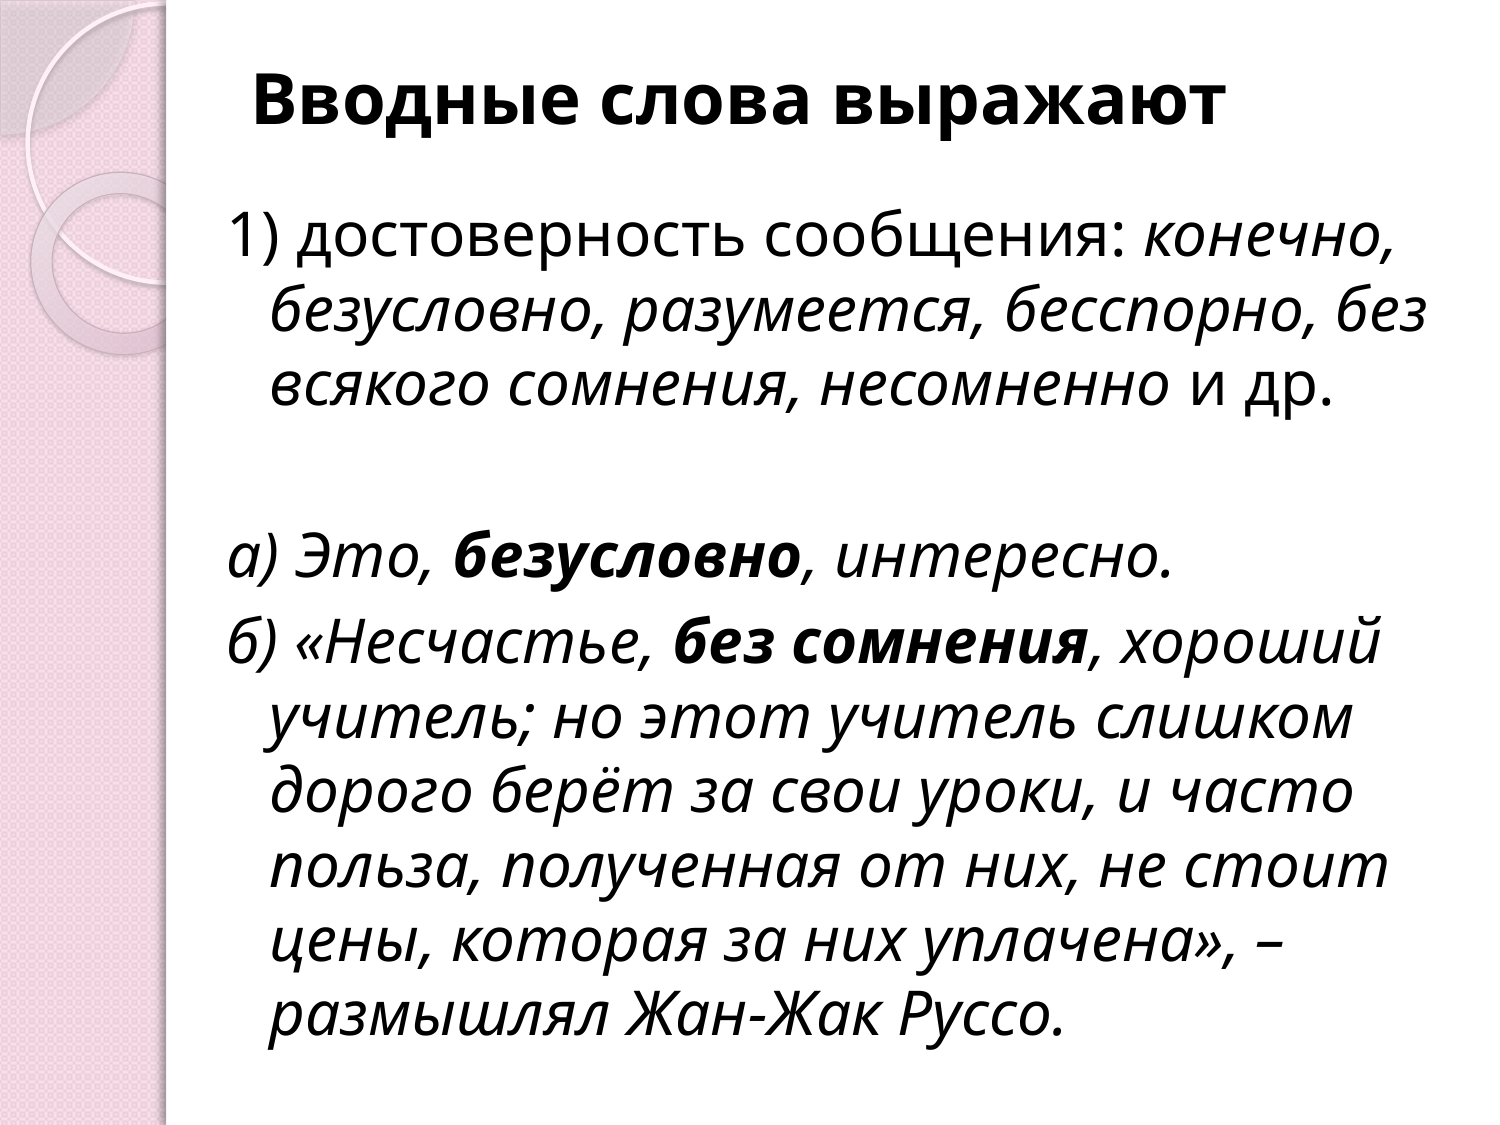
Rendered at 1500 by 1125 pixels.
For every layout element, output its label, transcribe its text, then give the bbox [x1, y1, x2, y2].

title Вводные слова выражают [235, 45, 1466, 187]
list 1) достоверность сообщения: конечно, безусловно, разумеется, бесспорно, без всякого сомнения, несомненно и др. а) Это, безусловно, интересно. б) «Несчастье, без сомнения, хороший учитель; но этот учитель слишком дорого берёт за свои уроки, и часто польза, полученная от них, не стоит цены, которая за них уплачена», – размышлял Жан-Жак Руссо. [199, 187, 1466, 1067]
